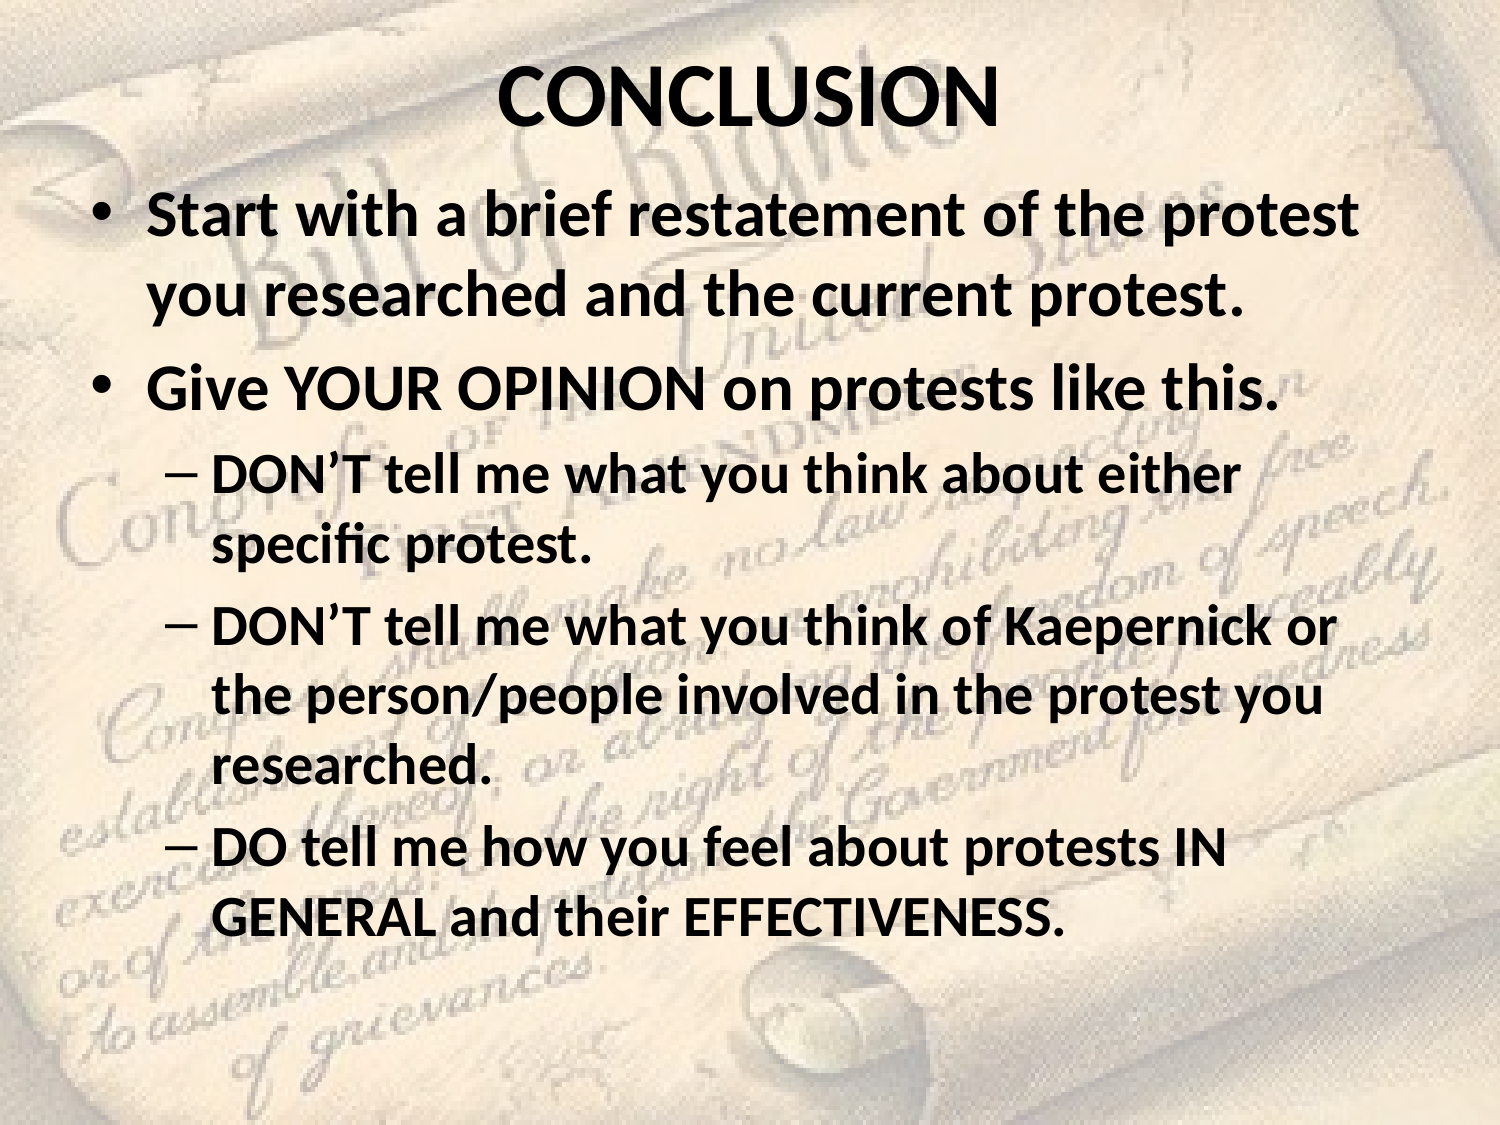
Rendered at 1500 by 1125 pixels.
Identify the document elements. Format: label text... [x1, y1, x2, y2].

list Start with a brief restatement of the protest you researched and the current protest. Give YOUR OPINION on protests like this. DON’T tell me what you think about either specific protest. DON’T tell me what you think of Kaepernick or the person/people involved in the protest you researched. DO tell me how you feel about protests IN GENERAL and their EFFECTIVENESS. [75, 162, 1425, 1075]
title CONCLUSION [75, 24, 1425, 155]
